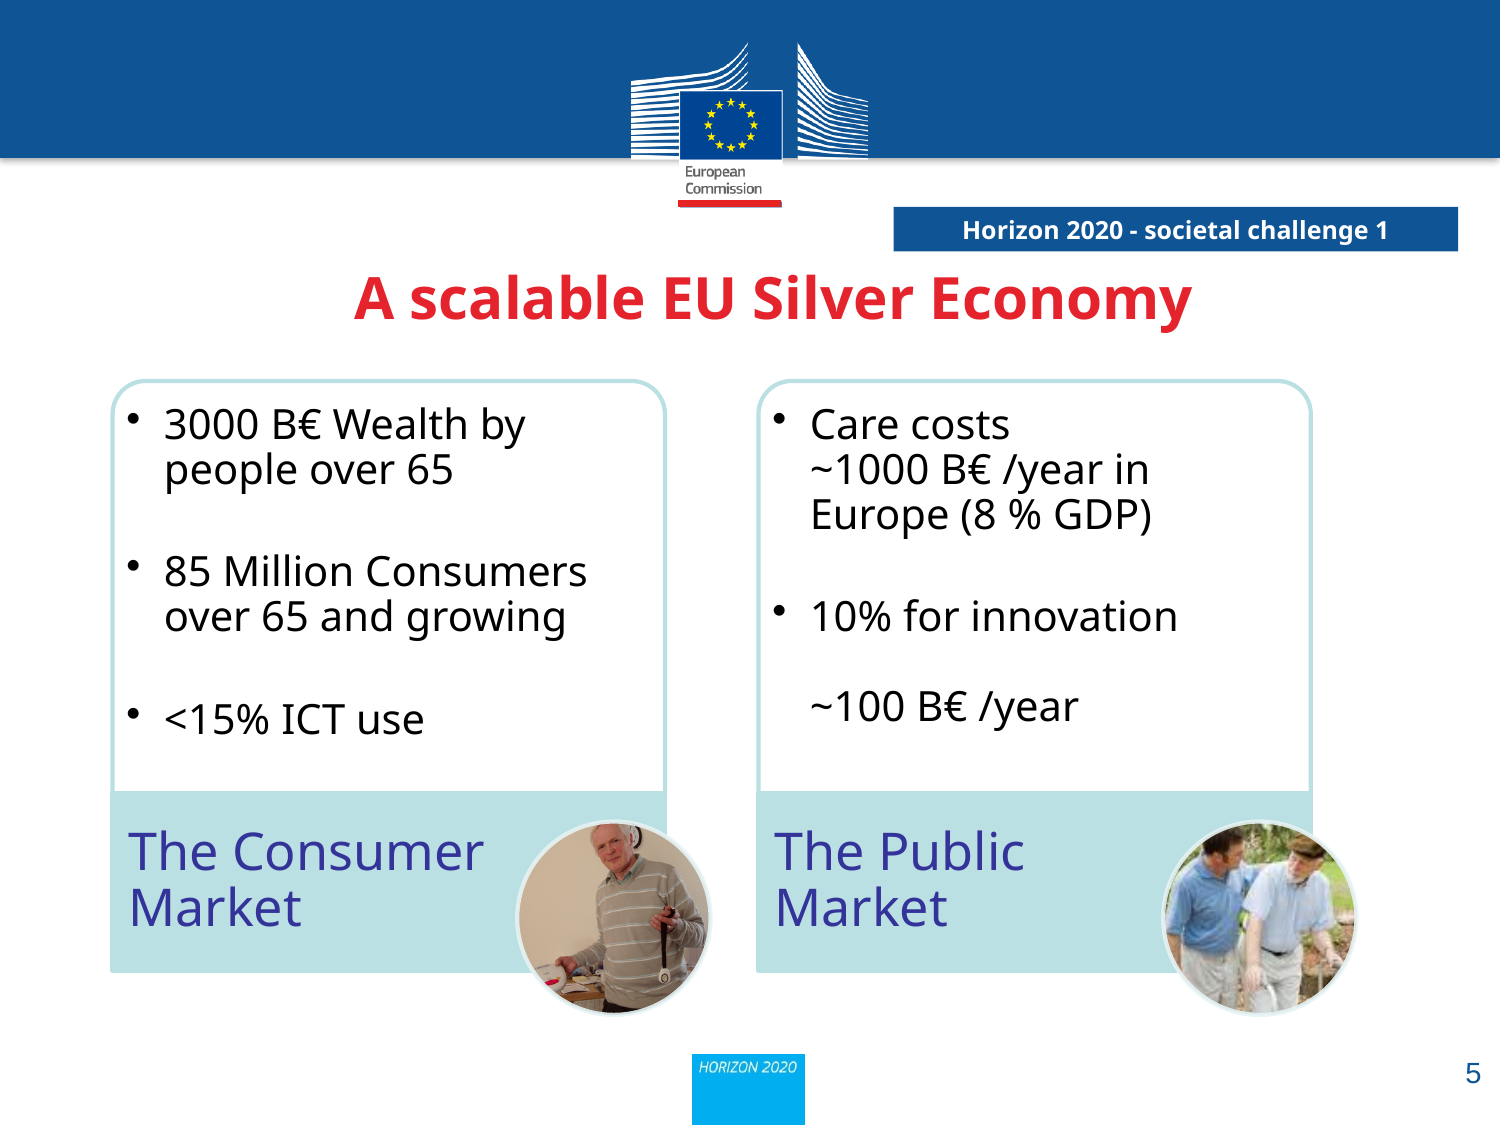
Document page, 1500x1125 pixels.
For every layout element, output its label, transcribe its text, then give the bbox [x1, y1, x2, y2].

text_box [111, 337, 1358, 1059]
slide_number 5 [1146, 1046, 1497, 1125]
picture [700, 1061, 736, 1072]
picture [631, 42, 868, 208]
picture [733, 1061, 758, 1072]
title A scalable EU Silver Economy [69, 219, 1420, 373]
picture [762, 1061, 796, 1072]
